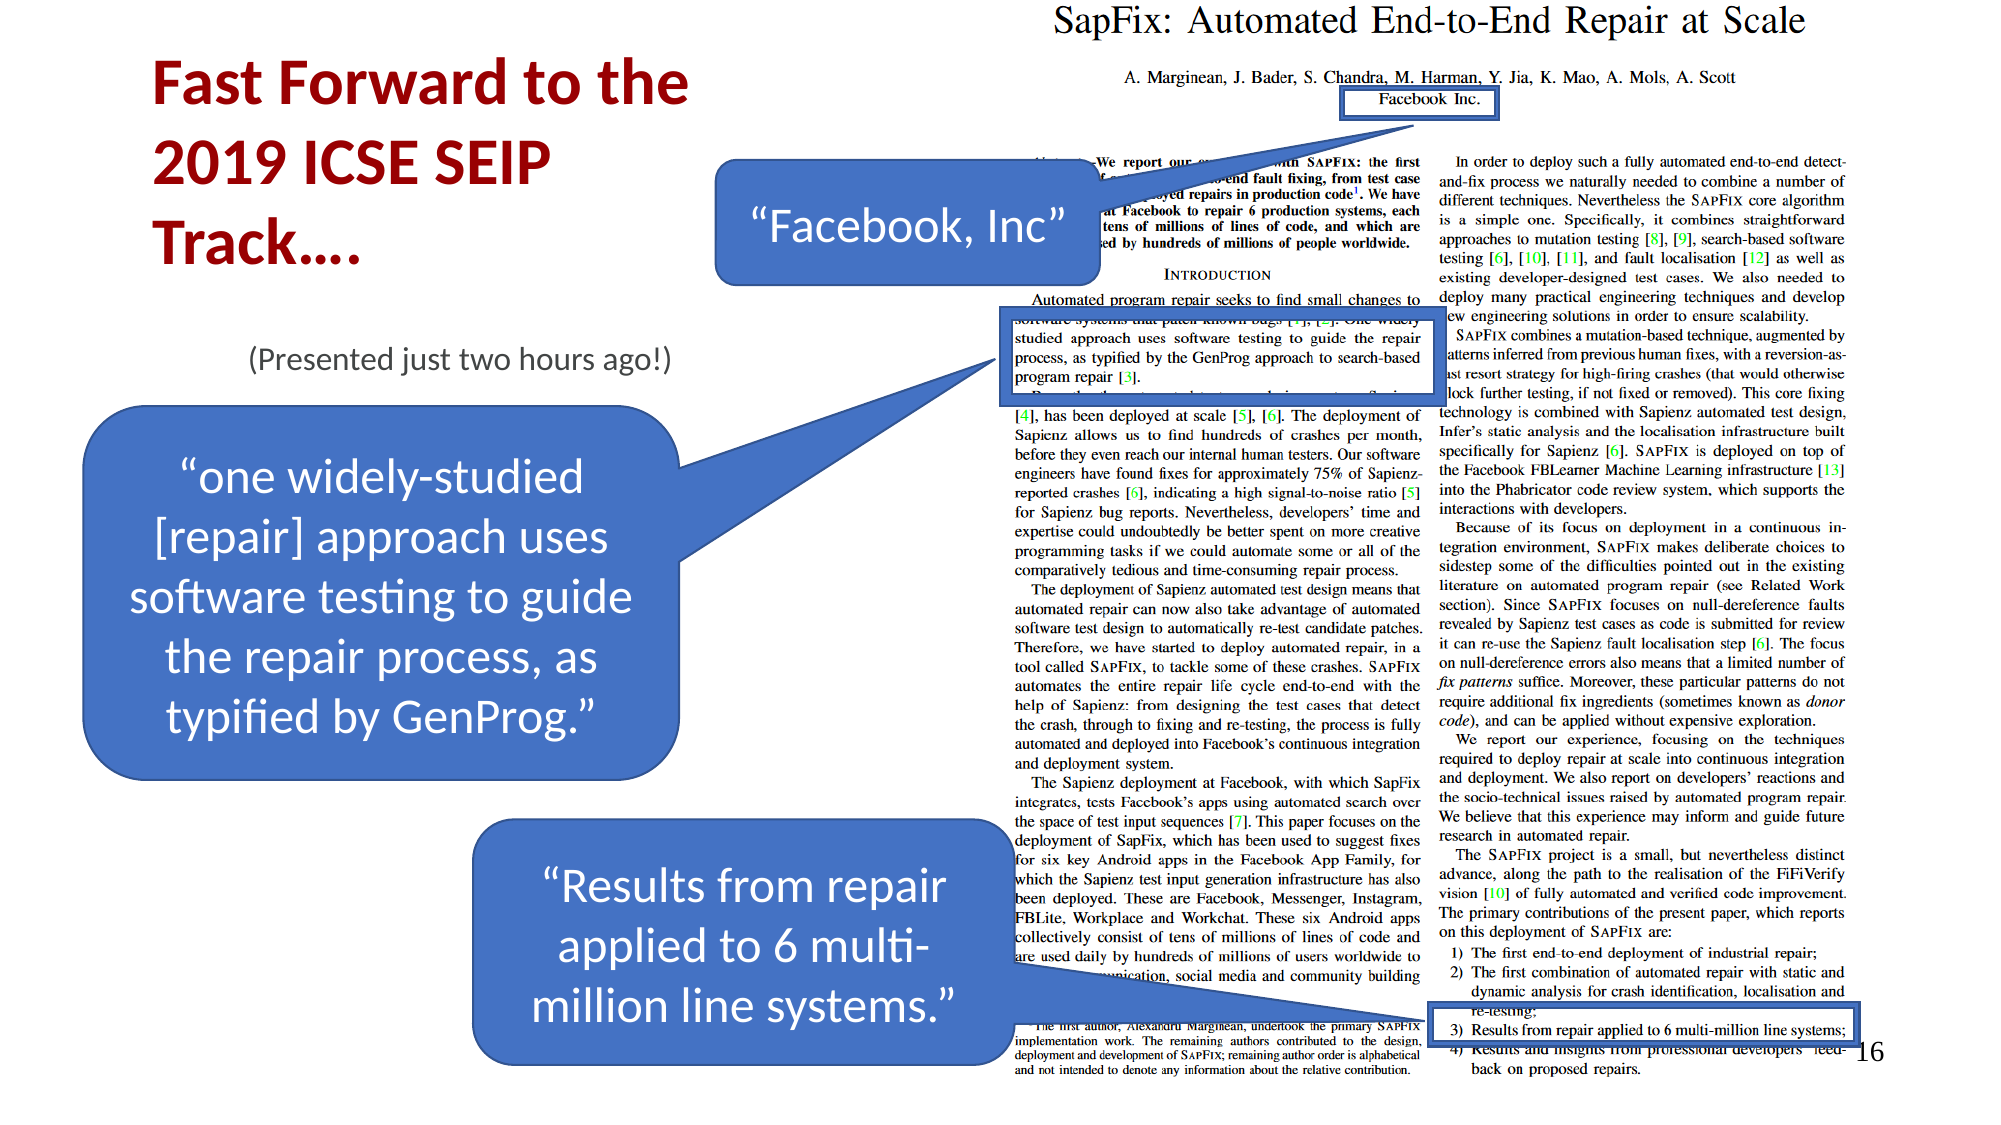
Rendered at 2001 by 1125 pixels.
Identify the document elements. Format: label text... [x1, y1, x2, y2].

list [1014, 5, 1846, 819]
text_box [473, 819, 1860, 1065]
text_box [83, 307, 1447, 780]
slide_number 16 [1433, 1024, 1900, 1103]
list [1014, 1065, 1846, 1077]
title Fast Forward to the 2019 ICSE SEIP Track…. [137, 22, 783, 286]
list (Presented just two hours ago!) [137, 780, 783, 963]
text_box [715, 85, 1500, 286]
